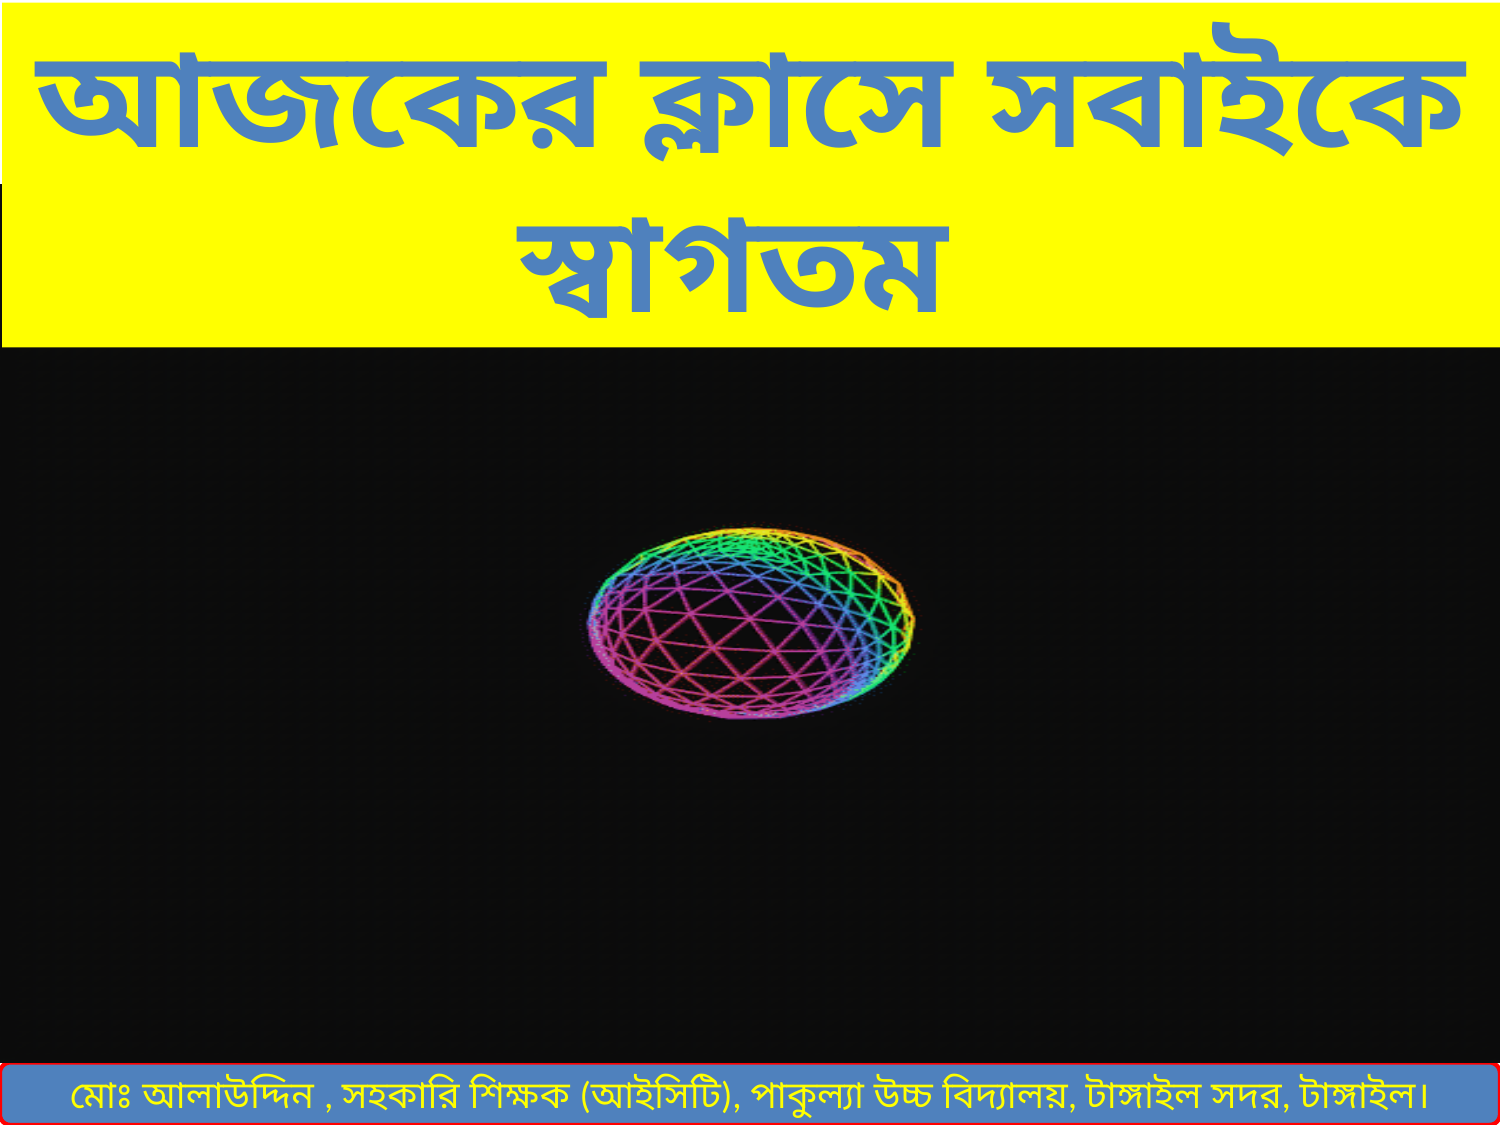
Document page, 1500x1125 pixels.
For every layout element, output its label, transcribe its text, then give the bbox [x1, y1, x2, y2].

picture [0, 184, 1500, 1063]
text_box আজকের ক্লাসে সবাইকে স্বাগতম [2, 2, 1500, 183]
